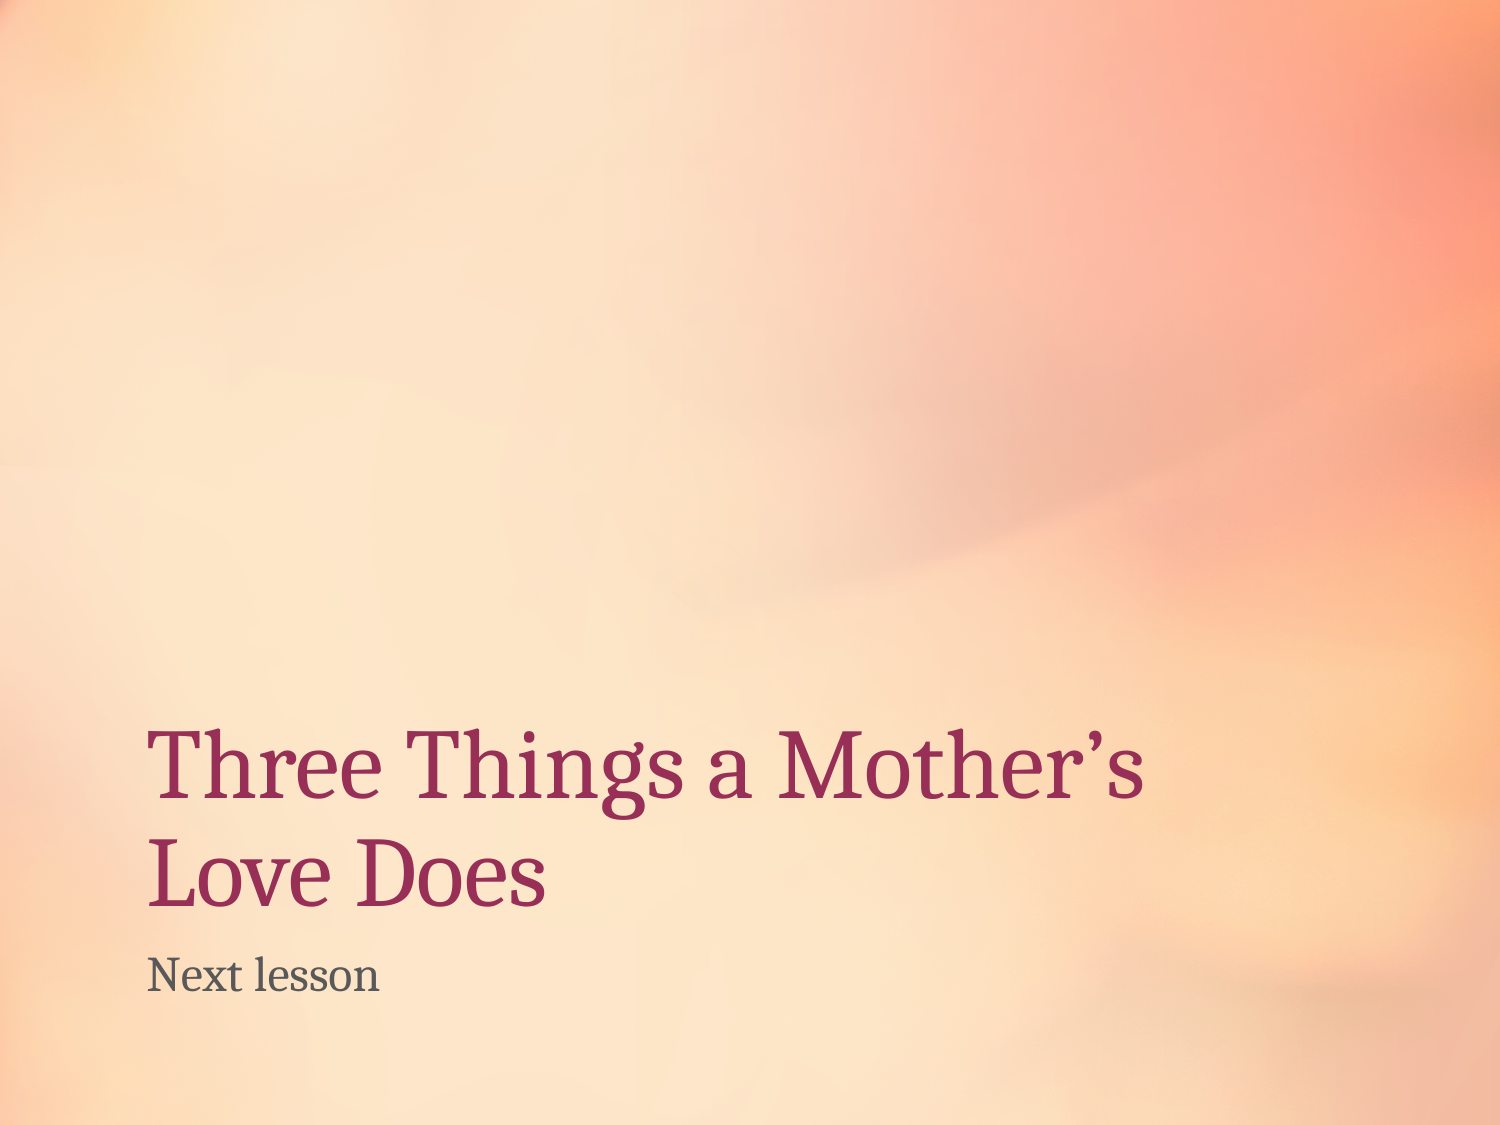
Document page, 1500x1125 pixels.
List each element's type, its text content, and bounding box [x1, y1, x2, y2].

picture [0, 0, 1500, 1125]
list Next lesson [131, 940, 1200, 1013]
title Three Things a Mother’s Love Does [131, 696, 1201, 936]
